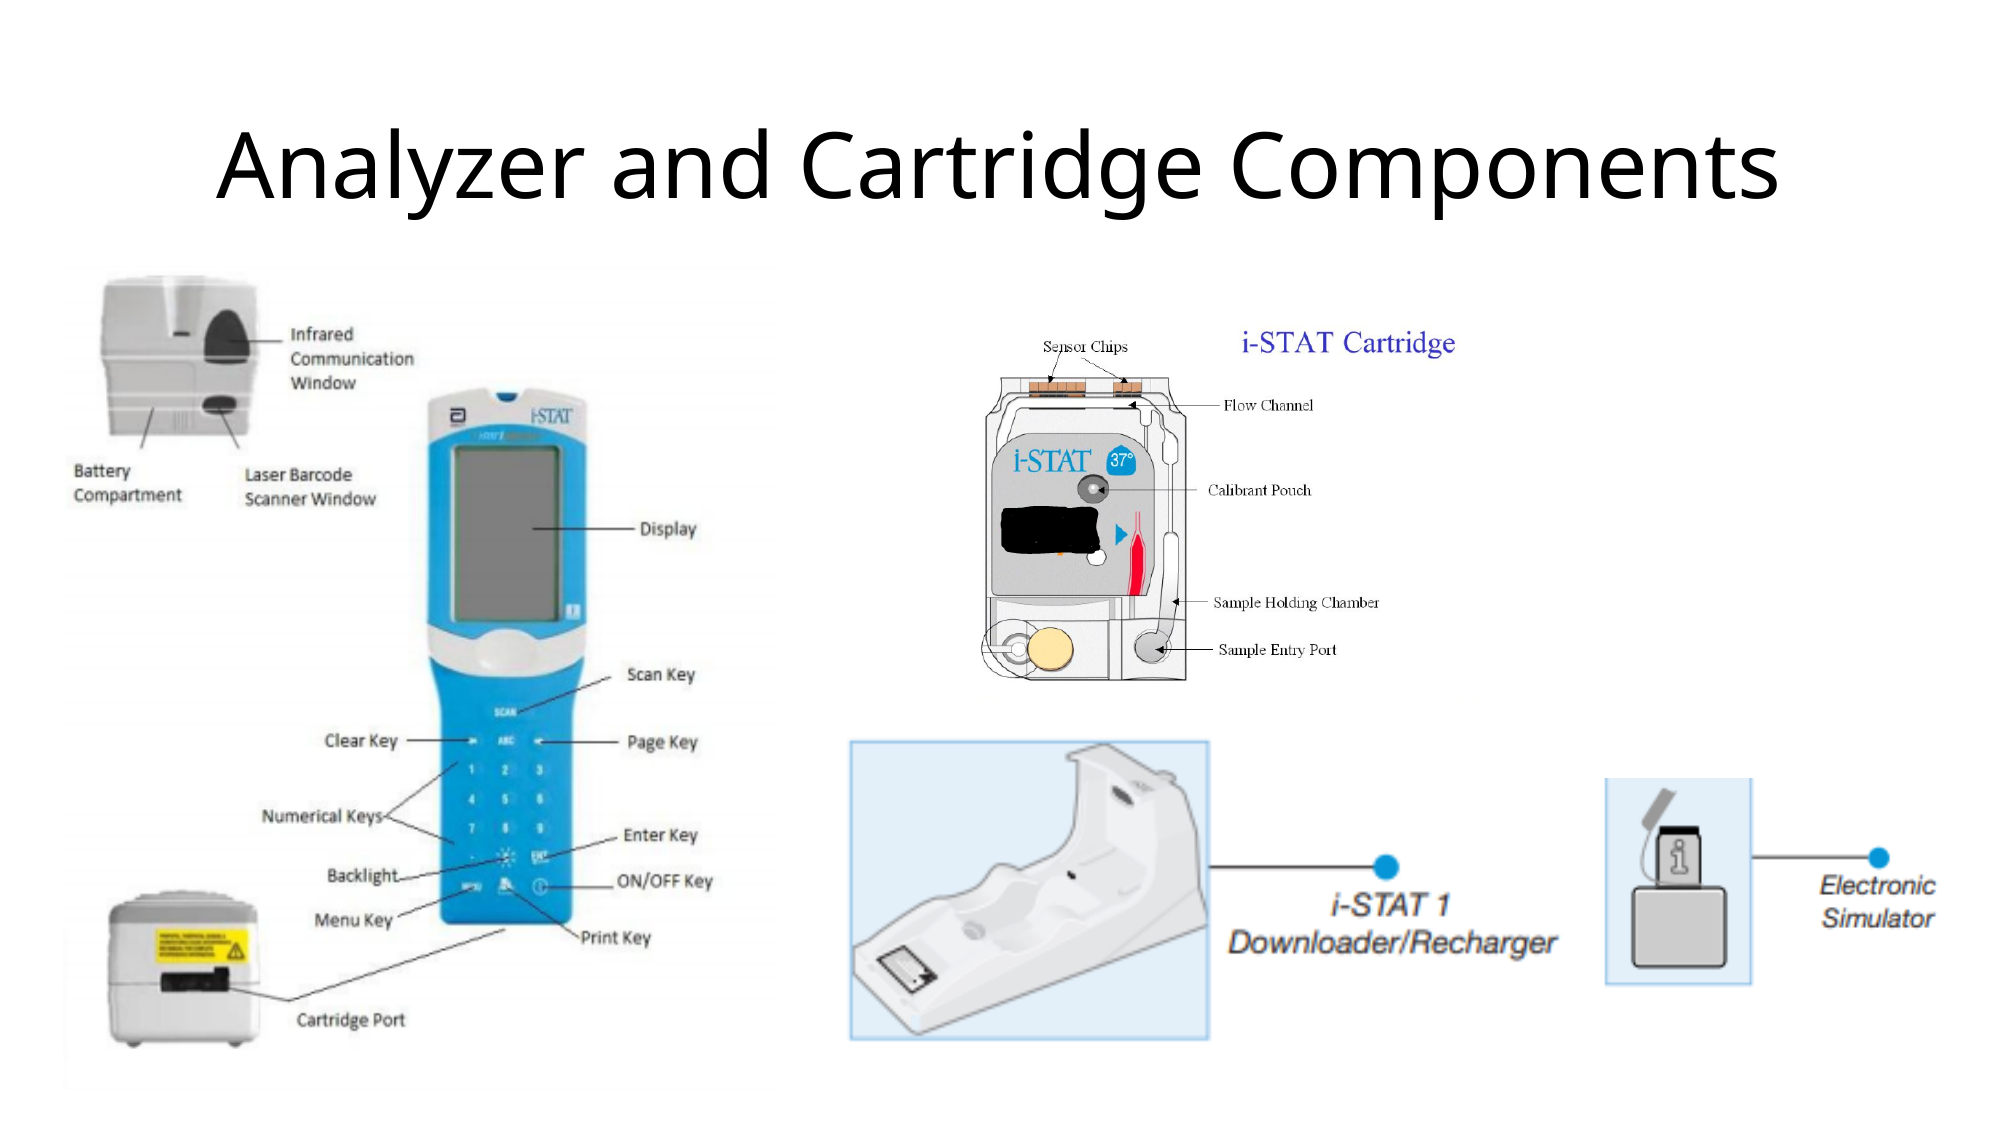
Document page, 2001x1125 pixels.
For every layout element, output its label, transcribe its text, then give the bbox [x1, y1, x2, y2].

picture [1588, 778, 1958, 992]
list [63, 231, 779, 1090]
picture [795, 298, 1586, 1071]
title Analyzer and Cartridge Components [137, 59, 1863, 278]
